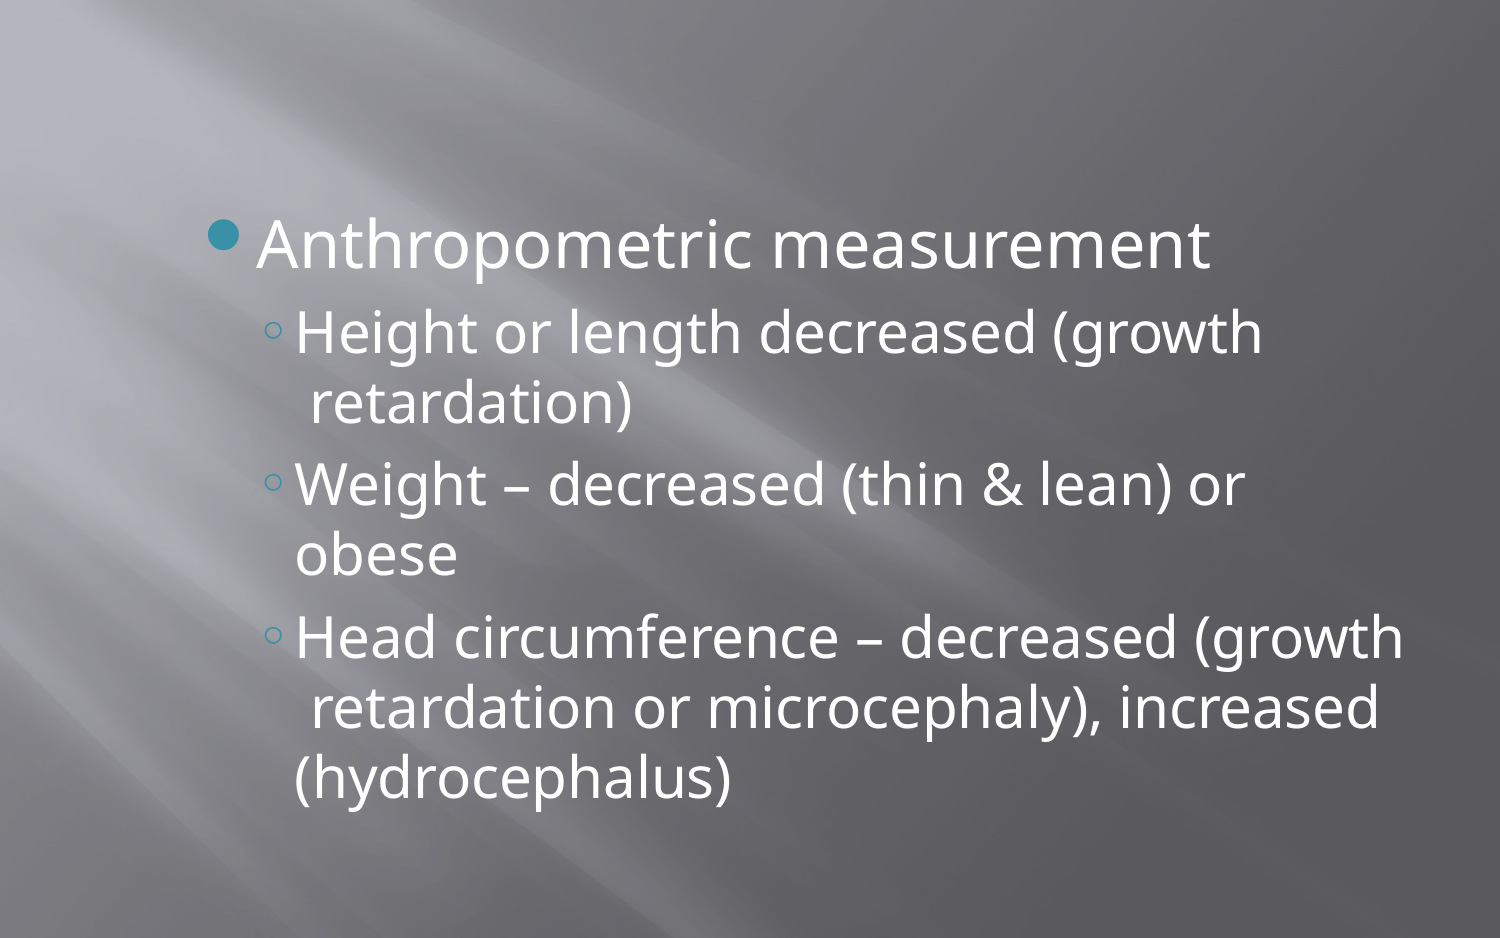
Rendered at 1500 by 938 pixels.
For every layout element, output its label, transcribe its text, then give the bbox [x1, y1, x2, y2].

text_box Anthropometric measurement Height or length decreased (growth retardation) Weight – decreased (thin & lean) or obese Head circumference – decreased (growth retardation or microcephaly), increased (hydrocephalus) [201, 185, 1441, 810]
